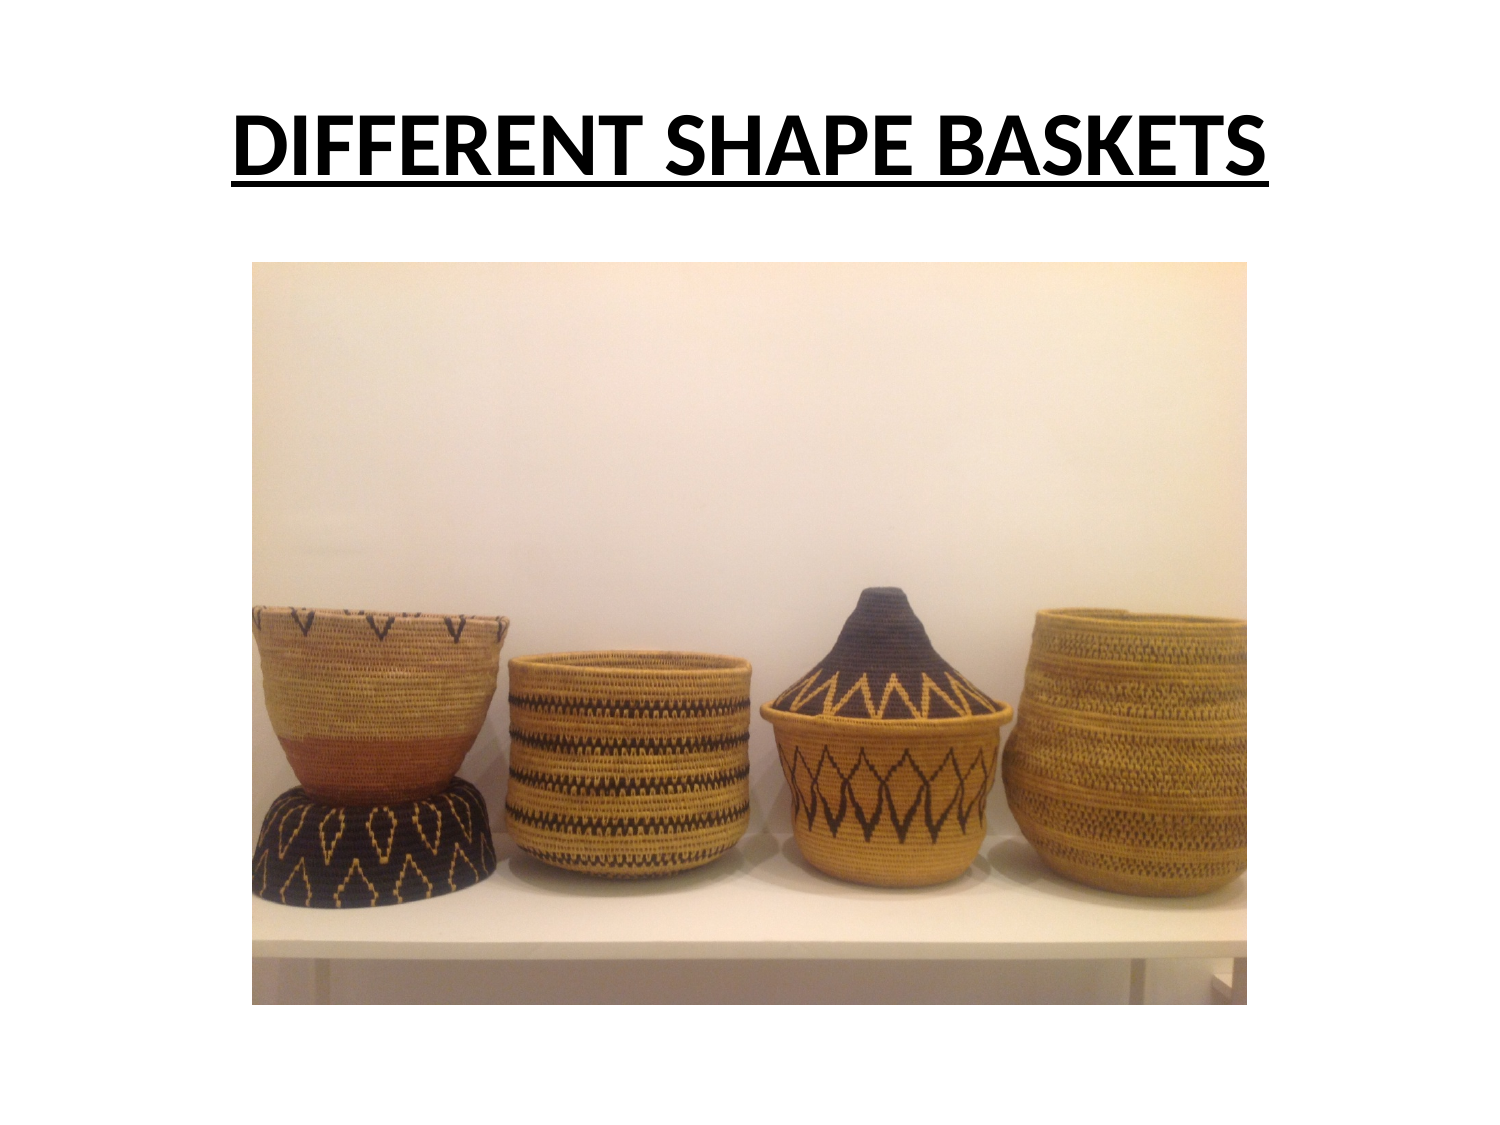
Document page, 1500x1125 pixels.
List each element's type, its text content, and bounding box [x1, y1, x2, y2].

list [252, 262, 1248, 1006]
title DIFFERENT SHAPE BASKETS [75, 45, 1425, 233]
